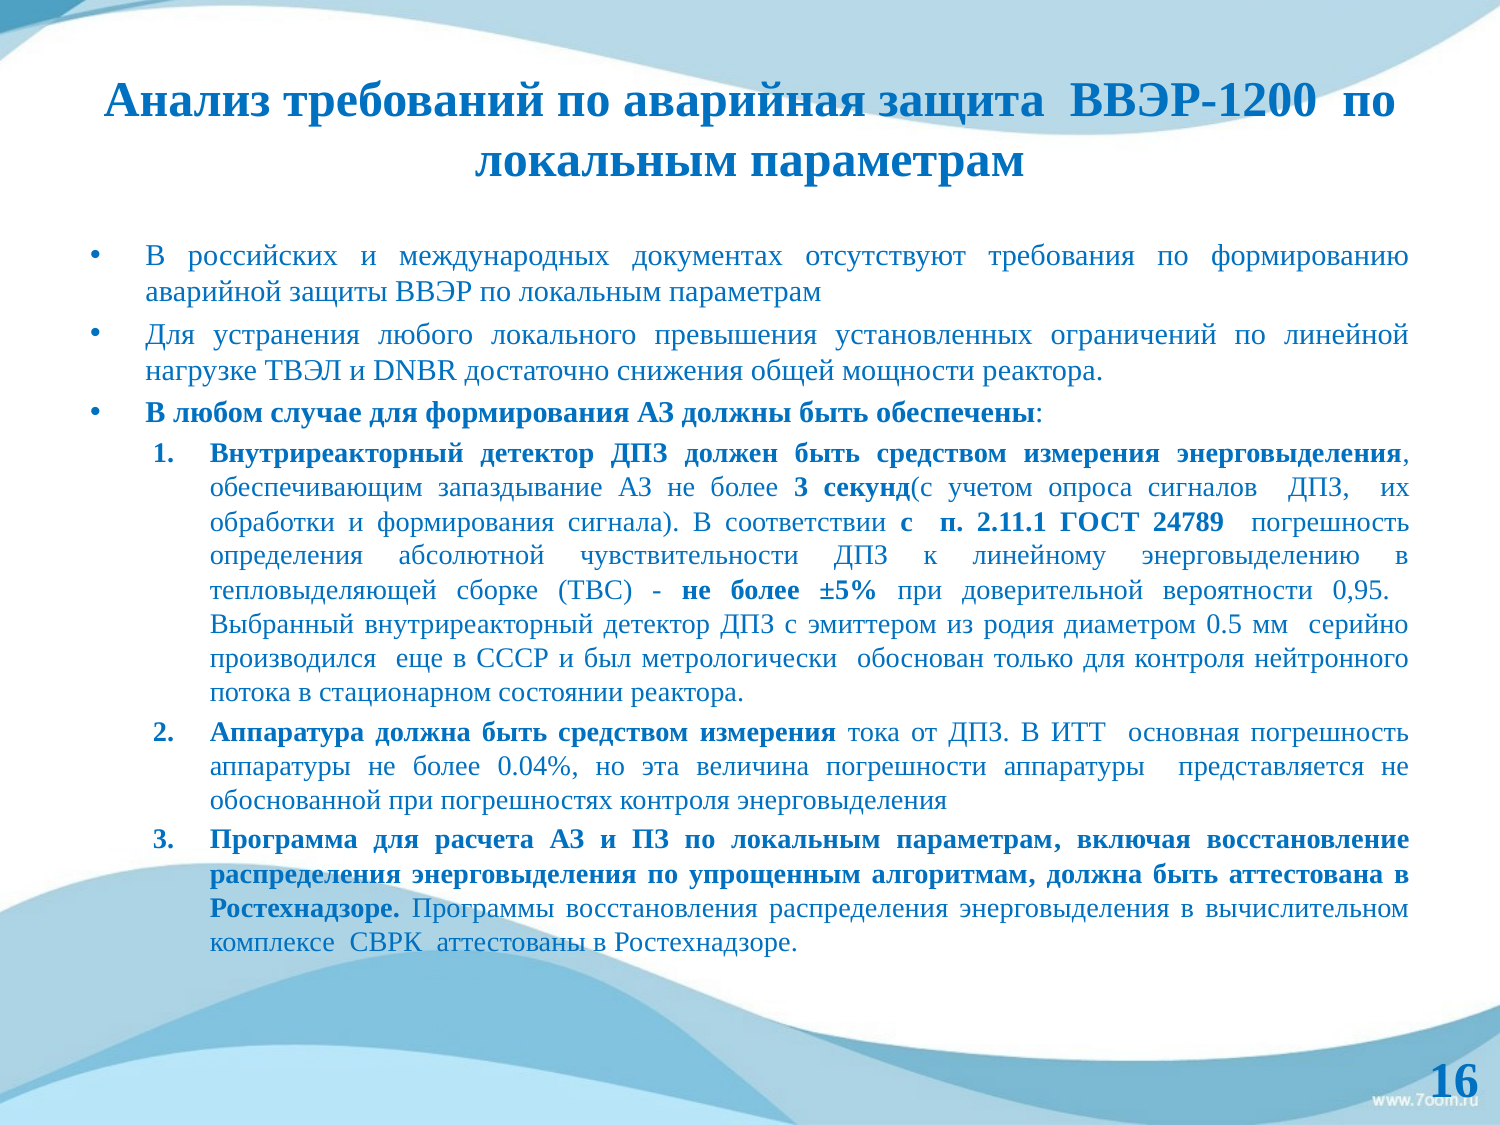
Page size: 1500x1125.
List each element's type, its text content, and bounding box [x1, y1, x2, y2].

title Анализ требований по аварийная защита ВВЭР-1200 по локальным параметрам [75, 45, 1425, 209]
list В российских и международных документах отсутствуют требования по формированию аварийной защиты ВВЭР по локальным параметрам Для устранения любого локального превышения установленных ограничений по линейной нагрузке ТВЭЛ и DNBR достаточно снижения общей мощности реактора. В любом случае для формирования АЗ должны быть обеспечены: Внутриреакторный детектор ДПЗ должен быть средством измерения энерговыделения, обеспечивающим запаздывание АЗ не более 3 секунд(с учетом опроса сигналов ДПЗ, их обработки и формирования сигнала). В соответствии с п. 2.11.1 ГОСТ 24789 погрешность определения абсолютной чувствительности ДПЗ к линейному энерговыделению в тепловыделяющей сборке (ТВС) - не более ±5% при доверительной вероятности 0,95. Выбранный внутриреакторный детектор ДПЗ с эмиттером из родия диаметром 0.5 мм серийно производился еще в СССР и был метрологически обоснован только для контроля нейтронного потока в стационарном состоянии реактора. Аппаратура должна быть средством измерения тока от ДПЗ. В ИТТ основная погрешность аппаратуры не более 0.04%, но эта величина погрешности аппаратуры представляется не обоснованной при погрешностях контроля энерговыделения Программа для расчета АЗ и ПЗ по локальным параметрам, включая восстановление распределения энерговыделения по упрощенным алгоритмам, должна быть аттестована в Ростехнадзоре. Программы восстановления распределения энерговыделения в вычислительном комплексе СВРК аттестованы в Ростехнадзоре. [75, 227, 1425, 971]
picture [0, 0, 1500, 1125]
text_box 16 [1411, 1047, 1494, 1108]
